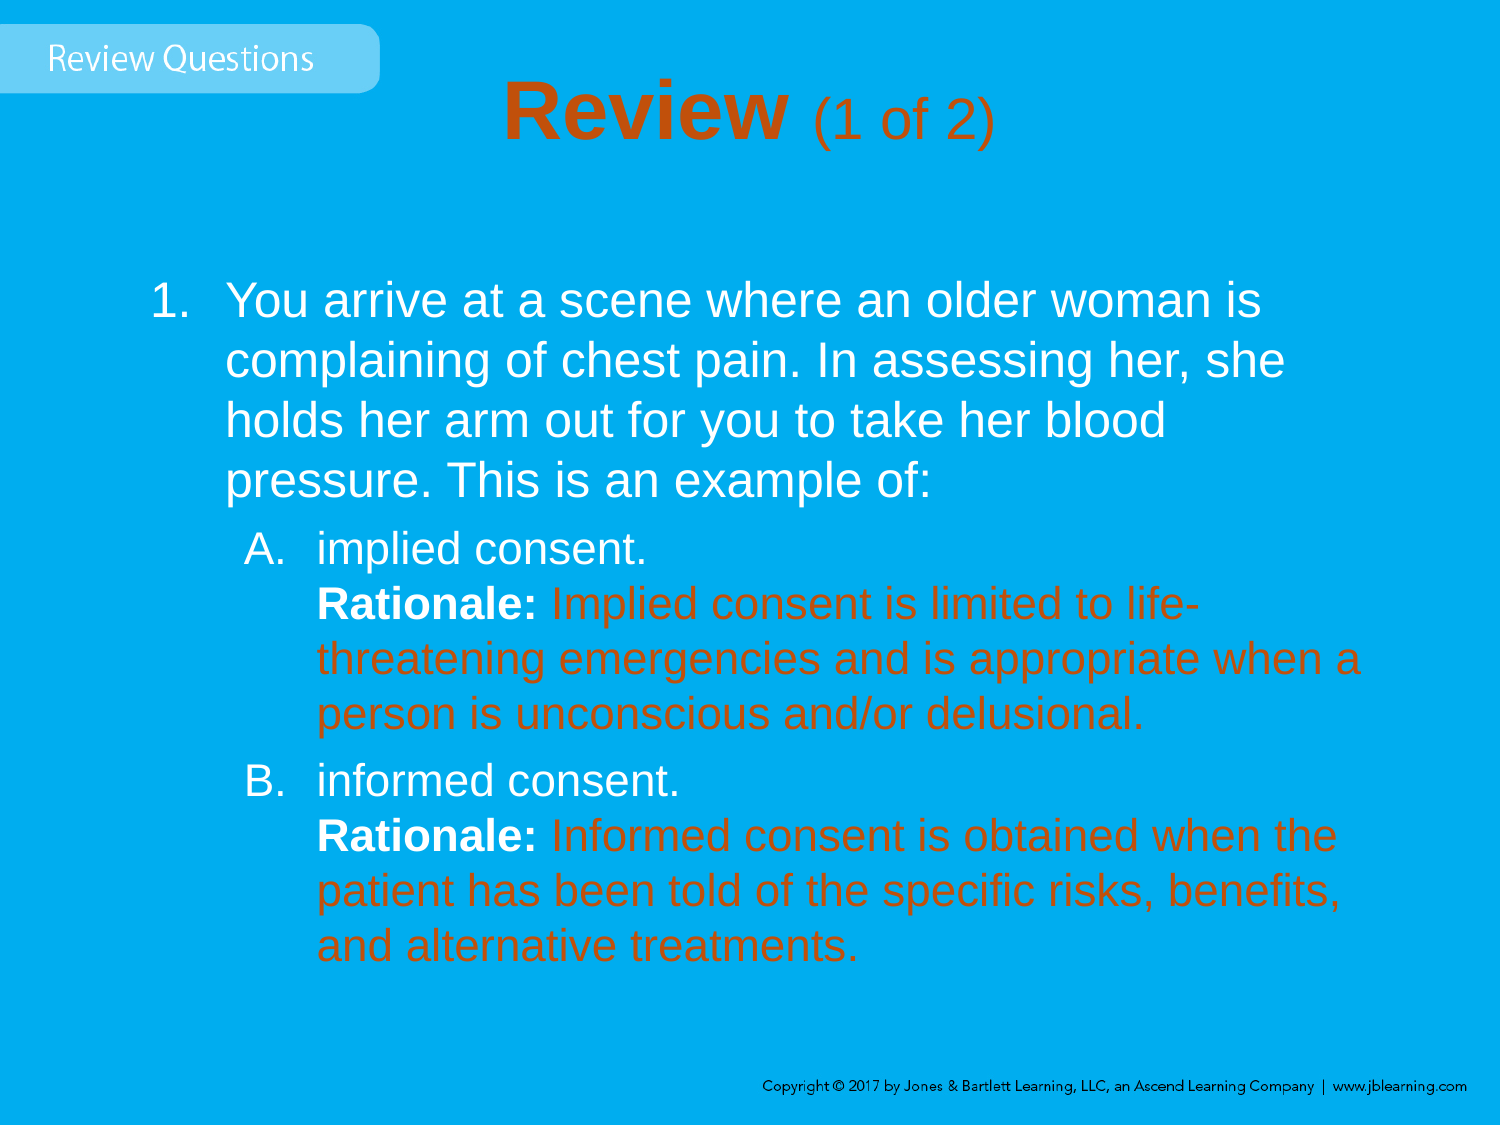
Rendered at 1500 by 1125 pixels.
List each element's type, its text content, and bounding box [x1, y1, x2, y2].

picture [0, 25, 377, 93]
title Review (1 of 2) [112, 37, 1388, 188]
list You arrive at a scene where an older woman is complaining of chest pain. In assessing her, she holds her arm out for you to take her blood pressure. This is an example of: implied consent. Rationale: Implied consent is limited to life-threatening emergencies and is appropriate when a person is unconscious and/or delusional. informed consent. Rationale: Informed consent is obtained when the patient has been told of the specific risks, benefits, and alternative treatments. [112, 237, 1388, 1025]
